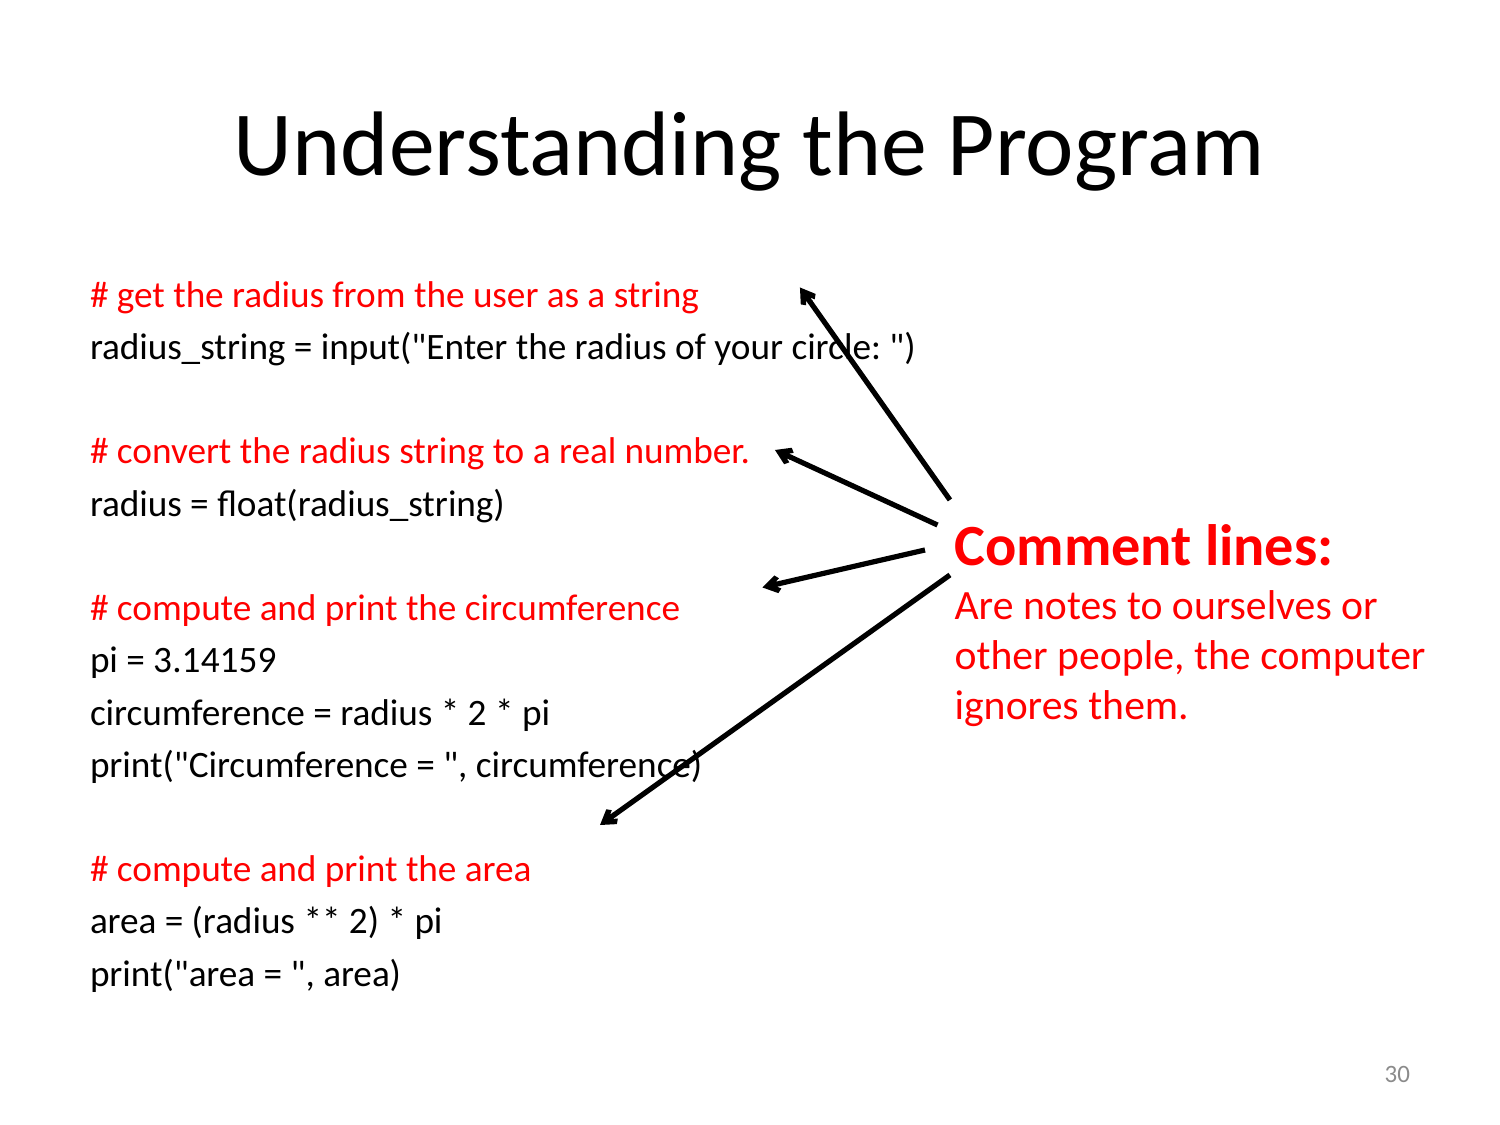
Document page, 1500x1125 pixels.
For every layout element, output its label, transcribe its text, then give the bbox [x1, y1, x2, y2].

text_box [774, 449, 938, 526]
title Understanding the Program [75, 45, 1425, 233]
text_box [799, 287, 951, 501]
text_box Comment lines: Are notes to ourselves or other people, the computer ignores them. [939, 500, 1441, 735]
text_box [762, 549, 926, 573]
slide_number 30 [1074, 1042, 1425, 1103]
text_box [599, 574, 951, 826]
list # get the radius from the user as a string radius_string = input("Enter the radius of your circle: ") # convert the radius string to a real number. radius = float(radius_string) # compute and print the circumference pi = 3.14159 circumference = radius * 2 * pi print("Circumference = ", circumference) # compute and print the area area = (radius ** 2) * pi print("area = ", area) [75, 262, 1425, 1005]
